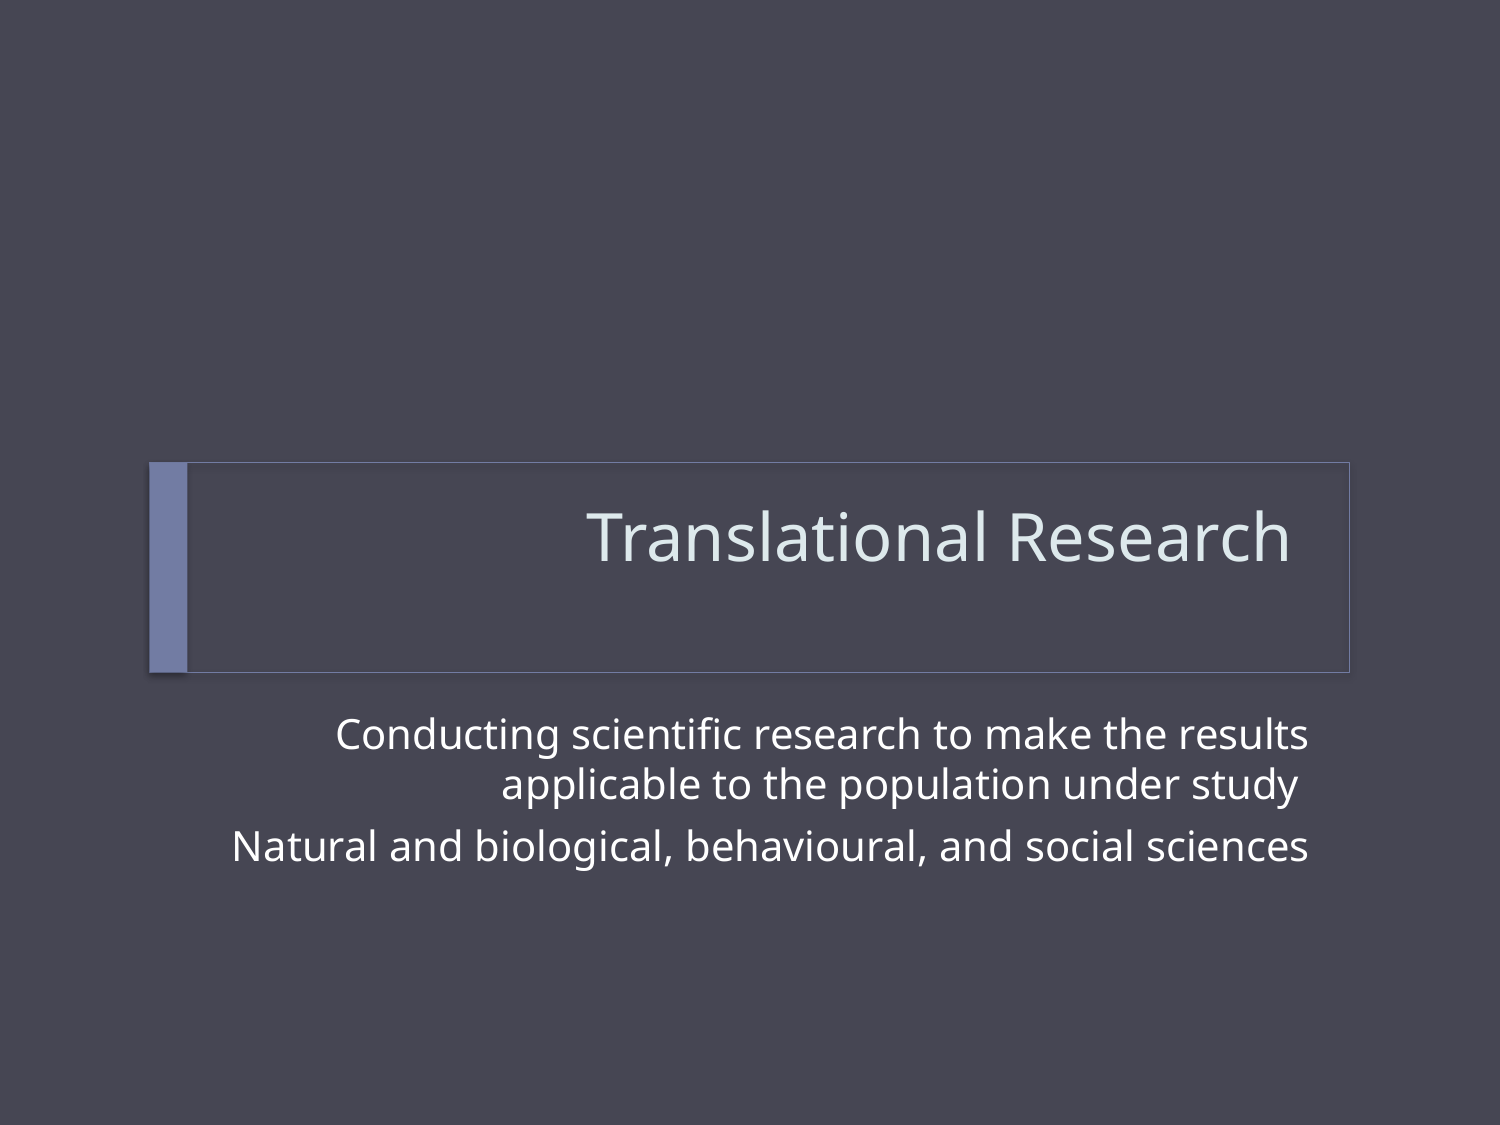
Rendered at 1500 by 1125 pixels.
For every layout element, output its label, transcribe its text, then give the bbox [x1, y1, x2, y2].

title Translational Research [200, 487, 1325, 663]
list Conducting scientific research to make the results applicable to the population under study Natural and biological, behavioural, and social sciences [212, 699, 1325, 888]
